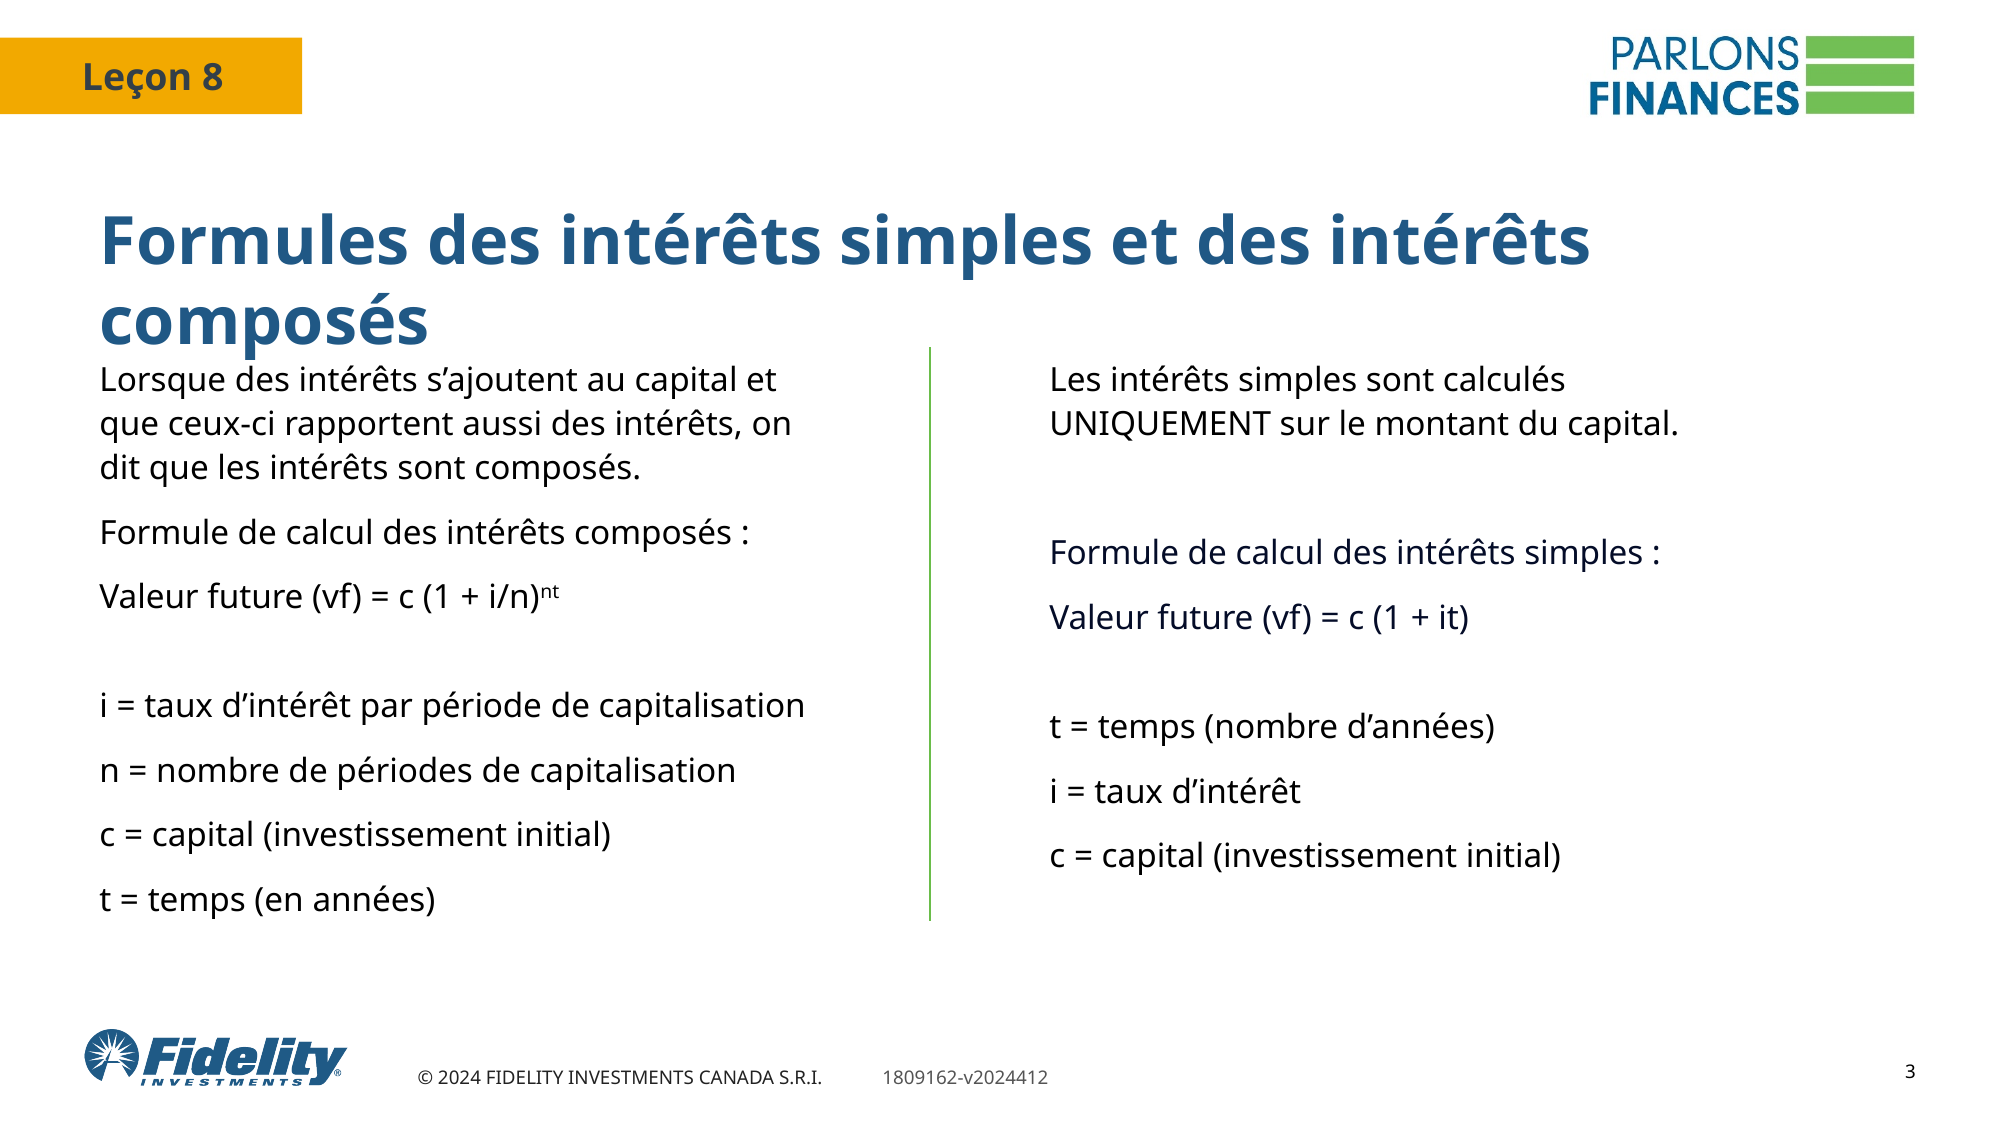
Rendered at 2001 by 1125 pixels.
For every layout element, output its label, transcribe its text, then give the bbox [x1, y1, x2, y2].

picture [1580, 29, 1920, 121]
title Formules des intérêts simples et des intérêts composés [84, 190, 1916, 278]
text_box Les intérêts simples sont calculés UNIQUEMENT sur le montant du capital. Formule de calcul des intérêts simples : Valeur future (vf) = c (1 + it) t = temps (nombre d’années) i = taux d’intérêt c = capital (investissement initial) [1034, 347, 1808, 935]
picture [84, 1029, 348, 1086]
slide_number 3 [1826, 1058, 1931, 1087]
text_box Lorsque des intérêts s’ajoutent au capital et que ceux-ci rapportent aussi des intérêts, on dit que les intérêts sont composés. Formule de calcul des intérêts composés : Valeur future (vf) = c (1 + i/n)nt i = taux d’intérêt par période de capitalisation n = nombre de périodes de capitalisation c = capital (investissement initial) t = temps (en années) [84, 347, 858, 935]
